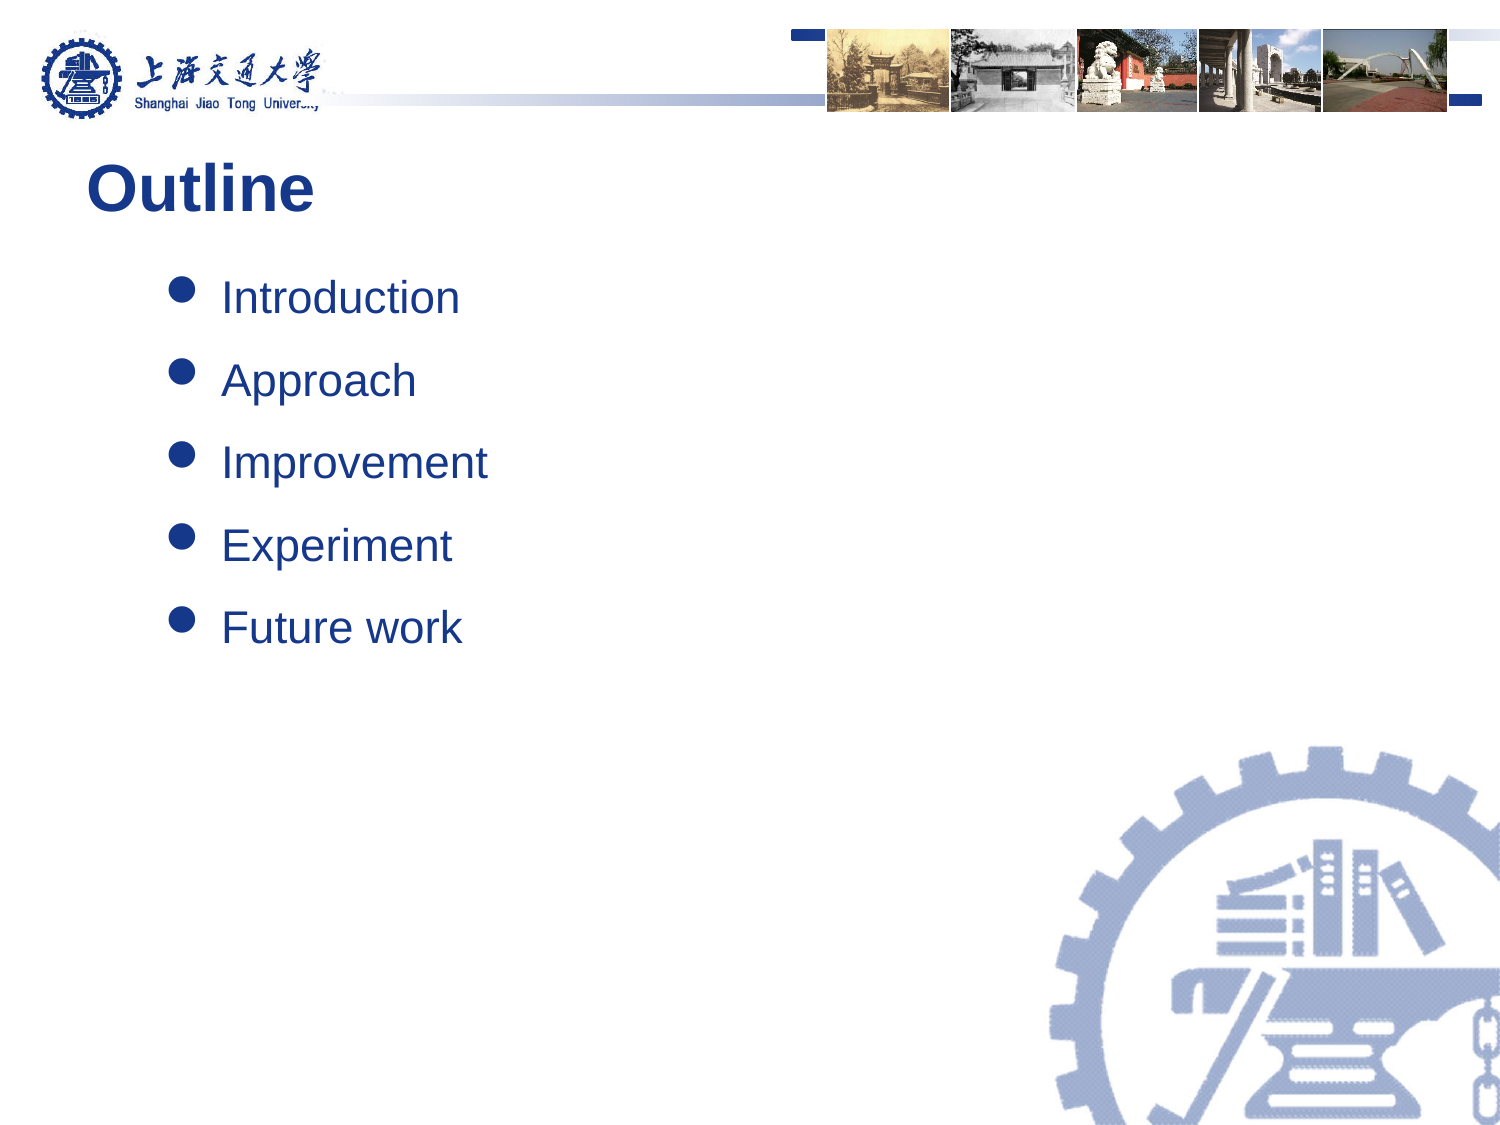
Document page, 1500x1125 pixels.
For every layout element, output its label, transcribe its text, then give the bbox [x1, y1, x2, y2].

text_box Introduction Approach Improvement Experiment Future work [149, 233, 1500, 825]
picture [1077, 29, 1197, 112]
picture [1323, 29, 1447, 112]
picture [1199, 29, 1321, 112]
picture [0, 0, 1500, 1125]
text_box Outline [53, 136, 496, 232]
